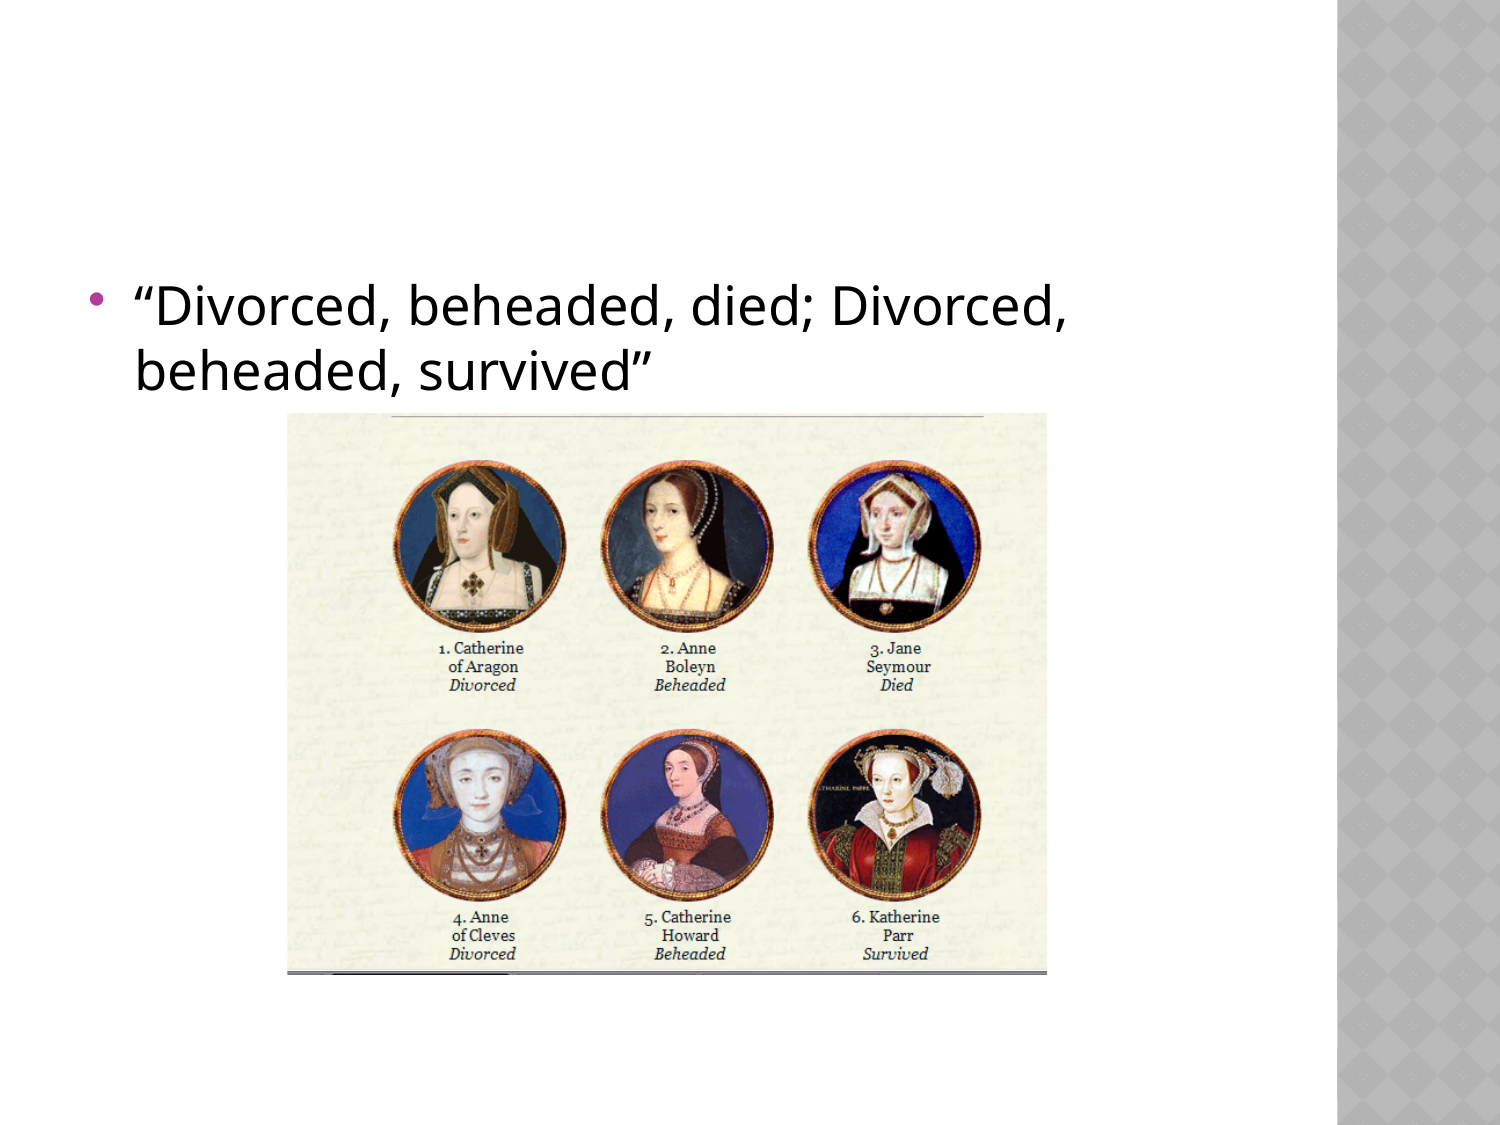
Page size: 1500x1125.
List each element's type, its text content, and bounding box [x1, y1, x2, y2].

list “Divorced, beheaded, died; Divorced, beheaded, survived” [74, 263, 1263, 1060]
picture [287, 413, 1048, 976]
